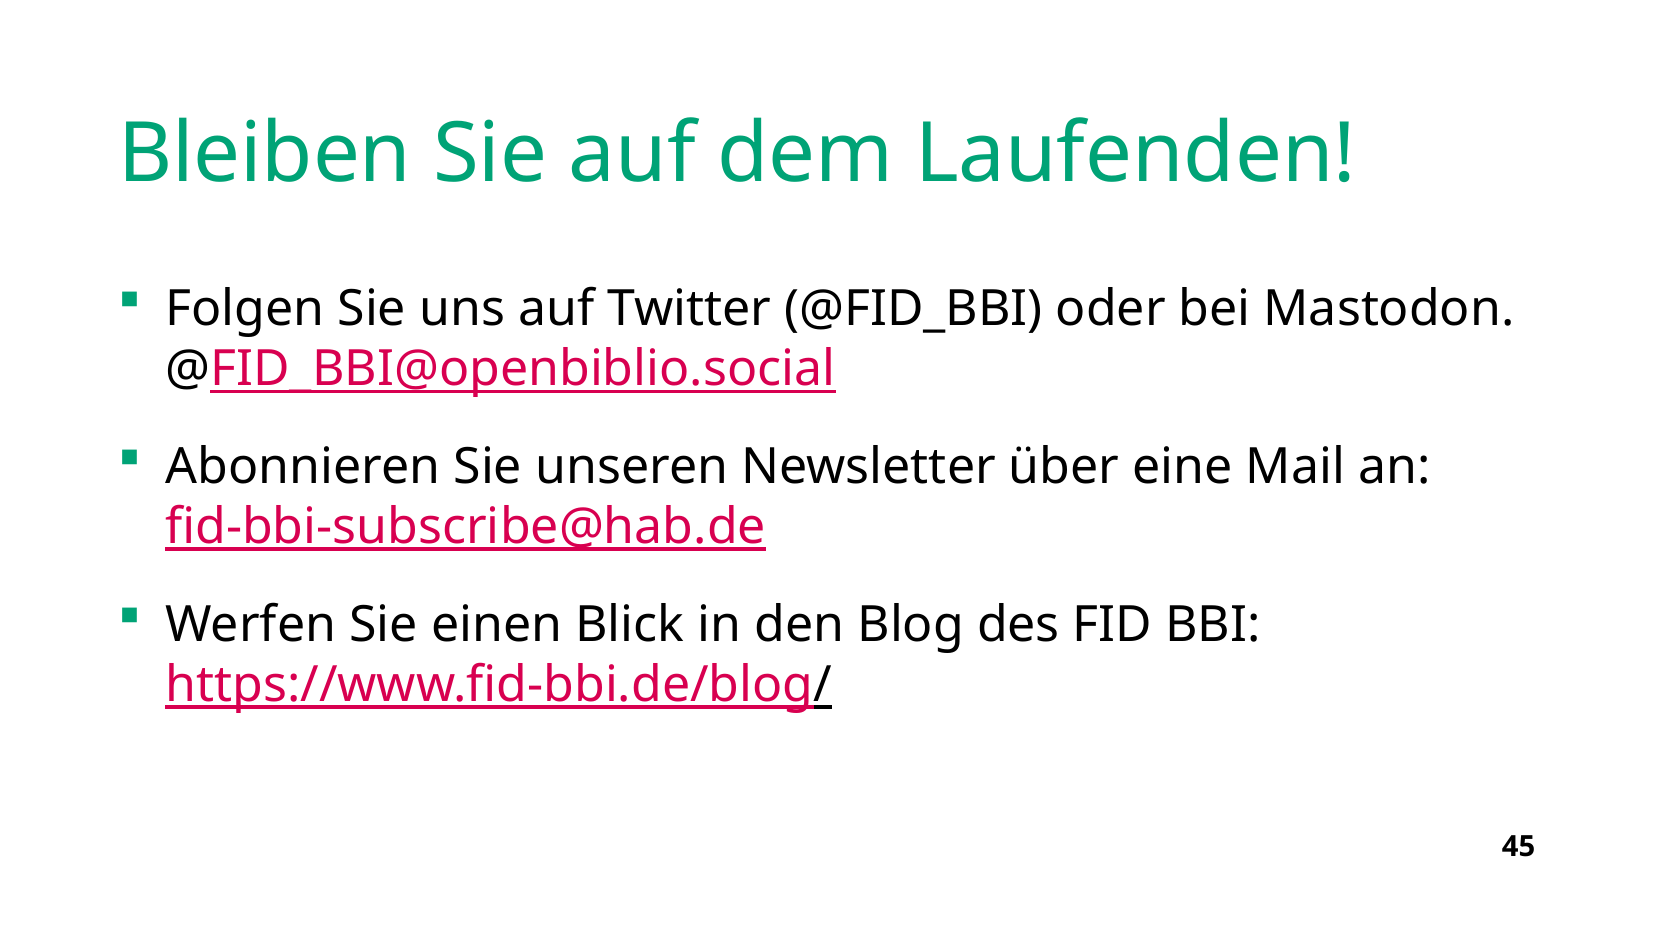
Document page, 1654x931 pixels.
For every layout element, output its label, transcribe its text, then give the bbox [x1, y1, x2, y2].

list Folgen Sie uns auf Twitter (@FID_BBI) oder bei Mastodon. @FID_BBI@openbiblio.social Abonnieren Sie unseren Newsletter über eine Mail an: fid-bbi-subscribe@hab.de Werfen Sie einen Blick in den Blog des FID BBI: https://www.fid-bbi.de/blog/ [118, 275, 1536, 808]
slide_number 45 [1299, 826, 1536, 886]
title Bleiben Sie auf dem Laufenden! [118, 98, 1536, 275]
